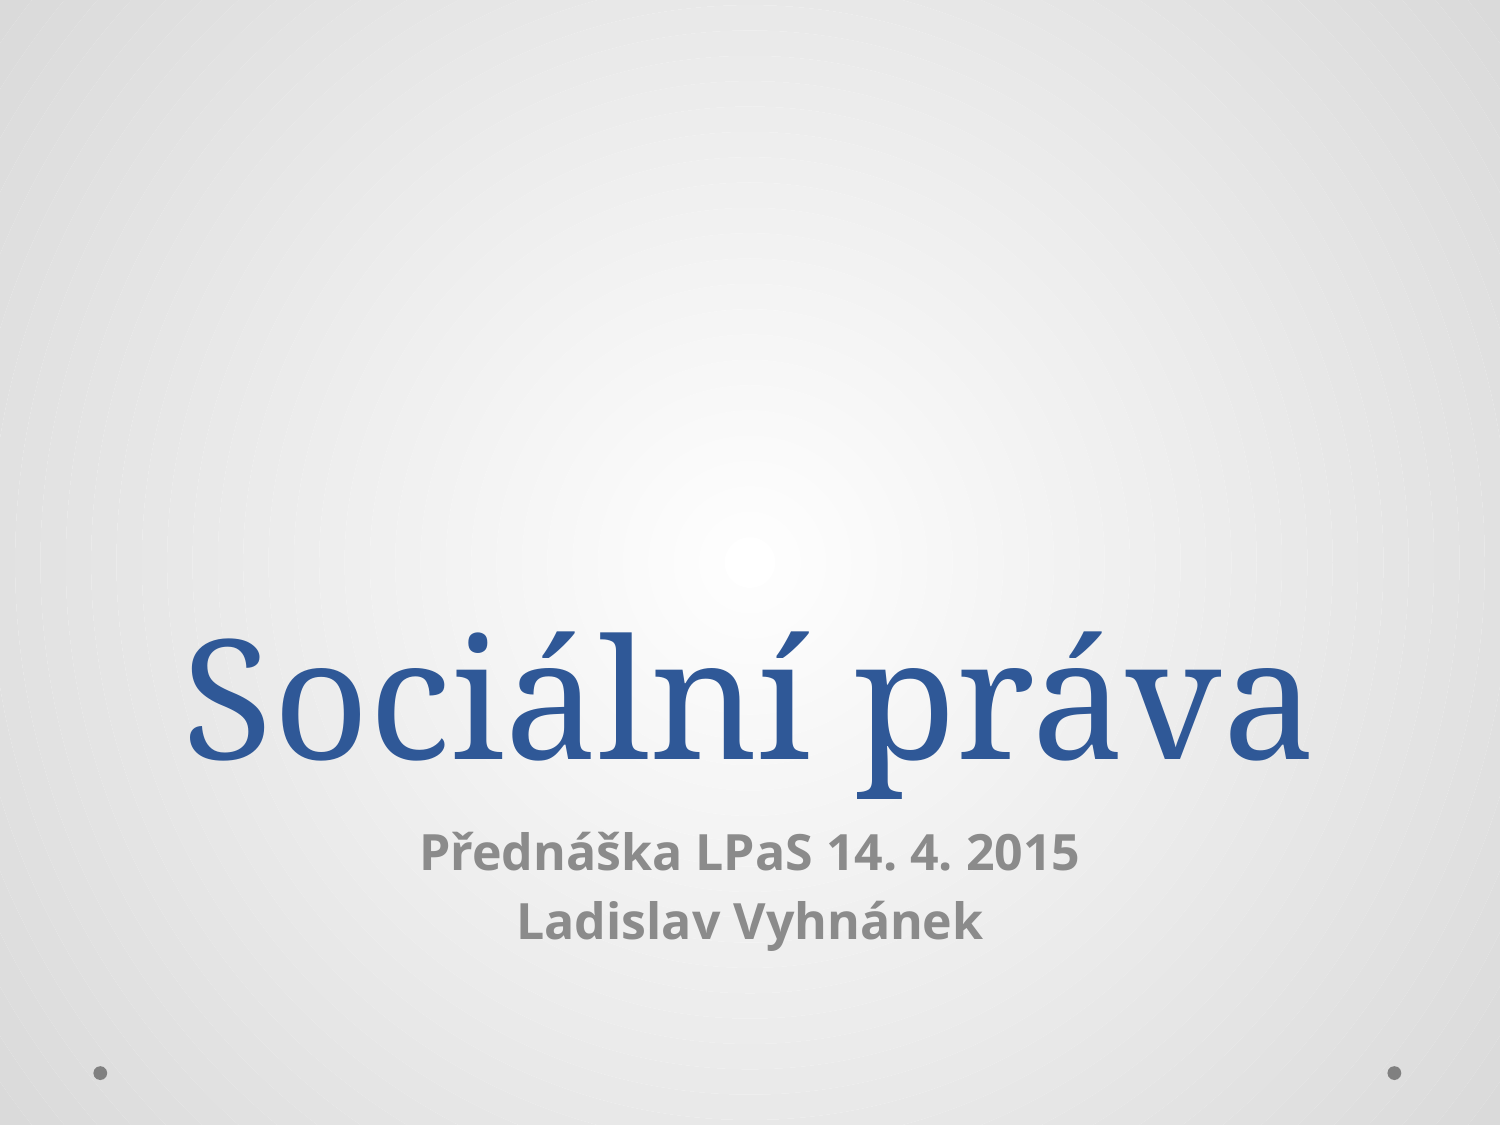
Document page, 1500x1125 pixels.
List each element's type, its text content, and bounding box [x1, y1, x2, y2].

subtitle Přednáška LPaS 14. 4. 2015 Ladislav Vyhnánek [225, 812, 1275, 1013]
title Sociální práva [112, 99, 1388, 800]
